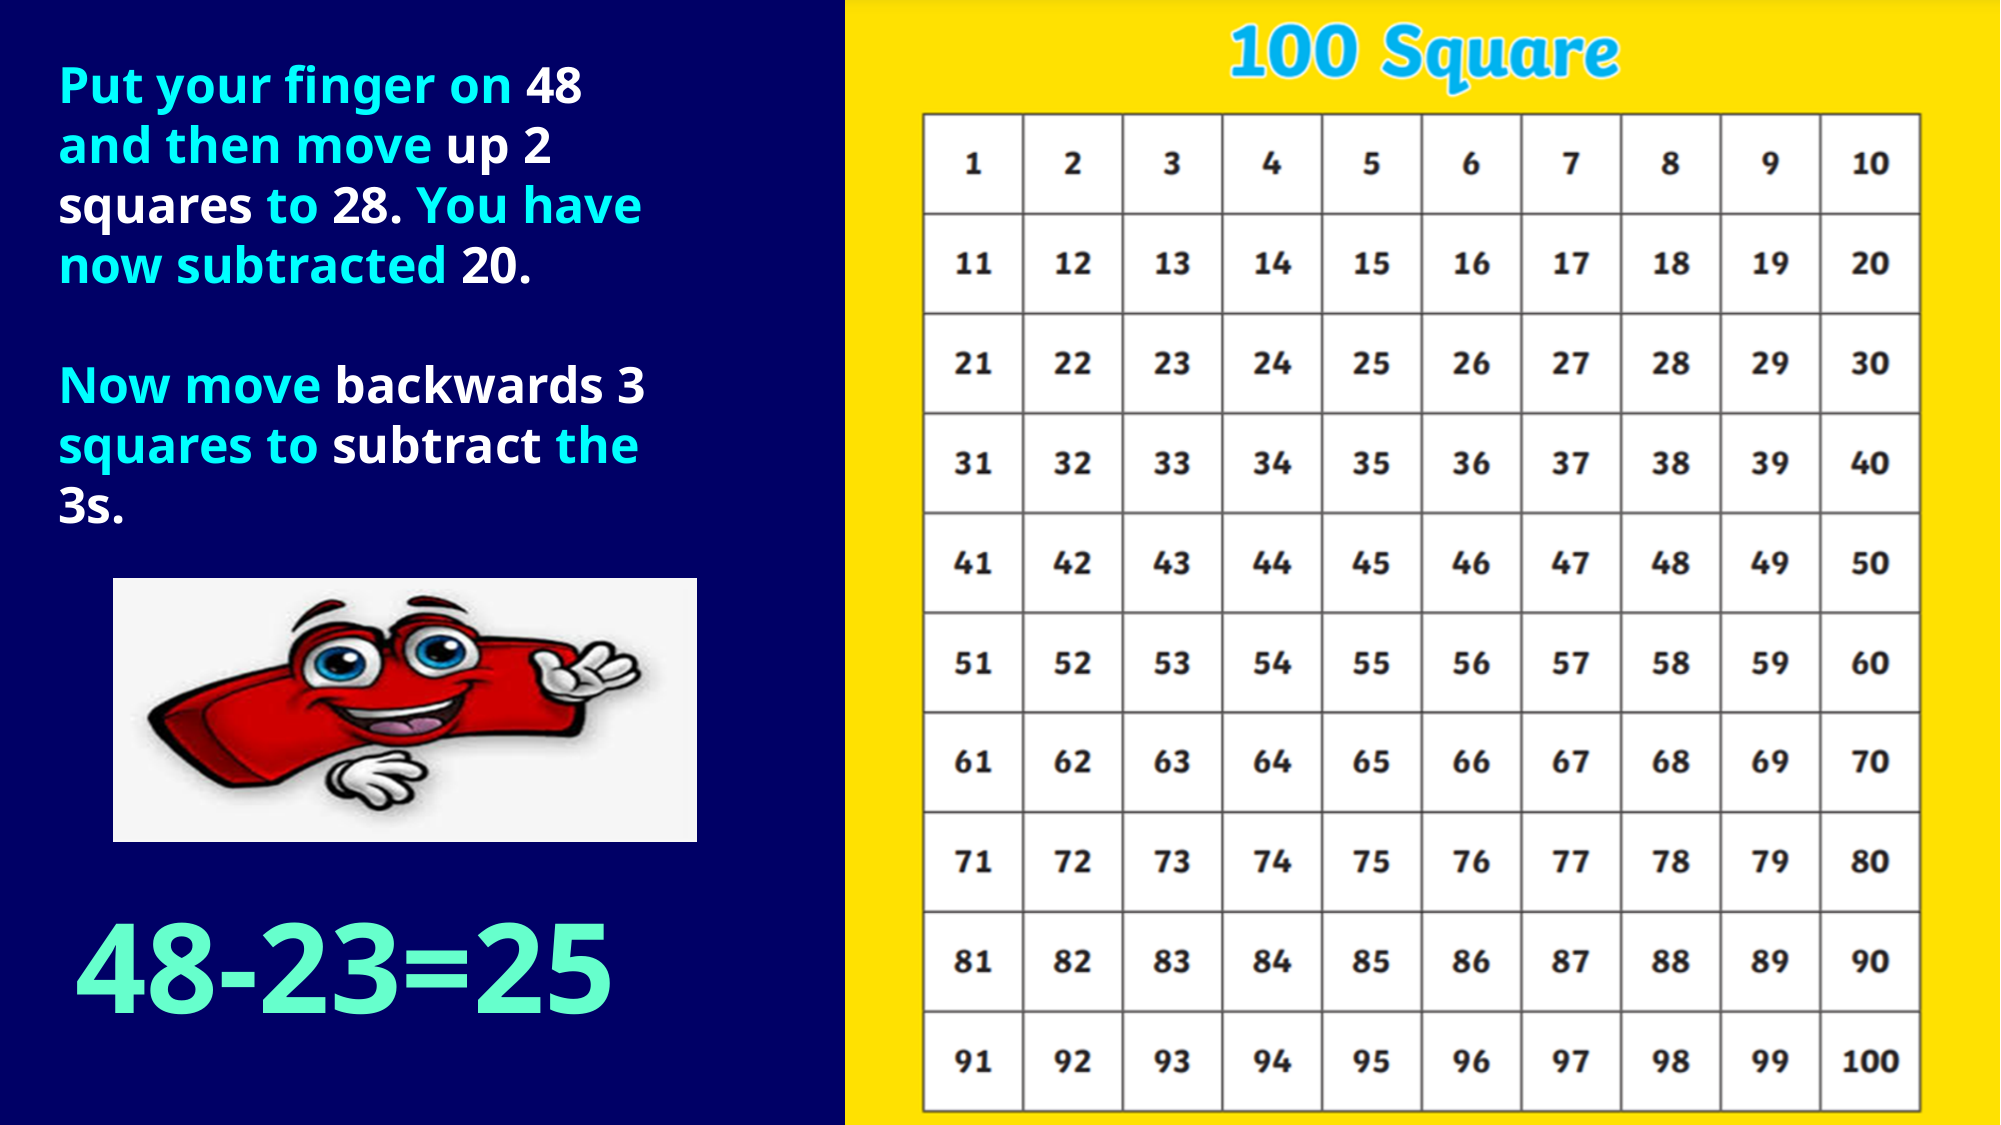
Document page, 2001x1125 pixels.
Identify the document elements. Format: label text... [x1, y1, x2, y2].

picture [845, 0, 2000, 1125]
picture [113, 578, 697, 842]
text_box Put your finger on 48 and then move up 2 squares to 28. You have now subtracted 20. Now move backwards 3 squares to subtract the 3s. [43, 46, 697, 542]
text_box 48-23=25 [60, 880, 733, 1046]
